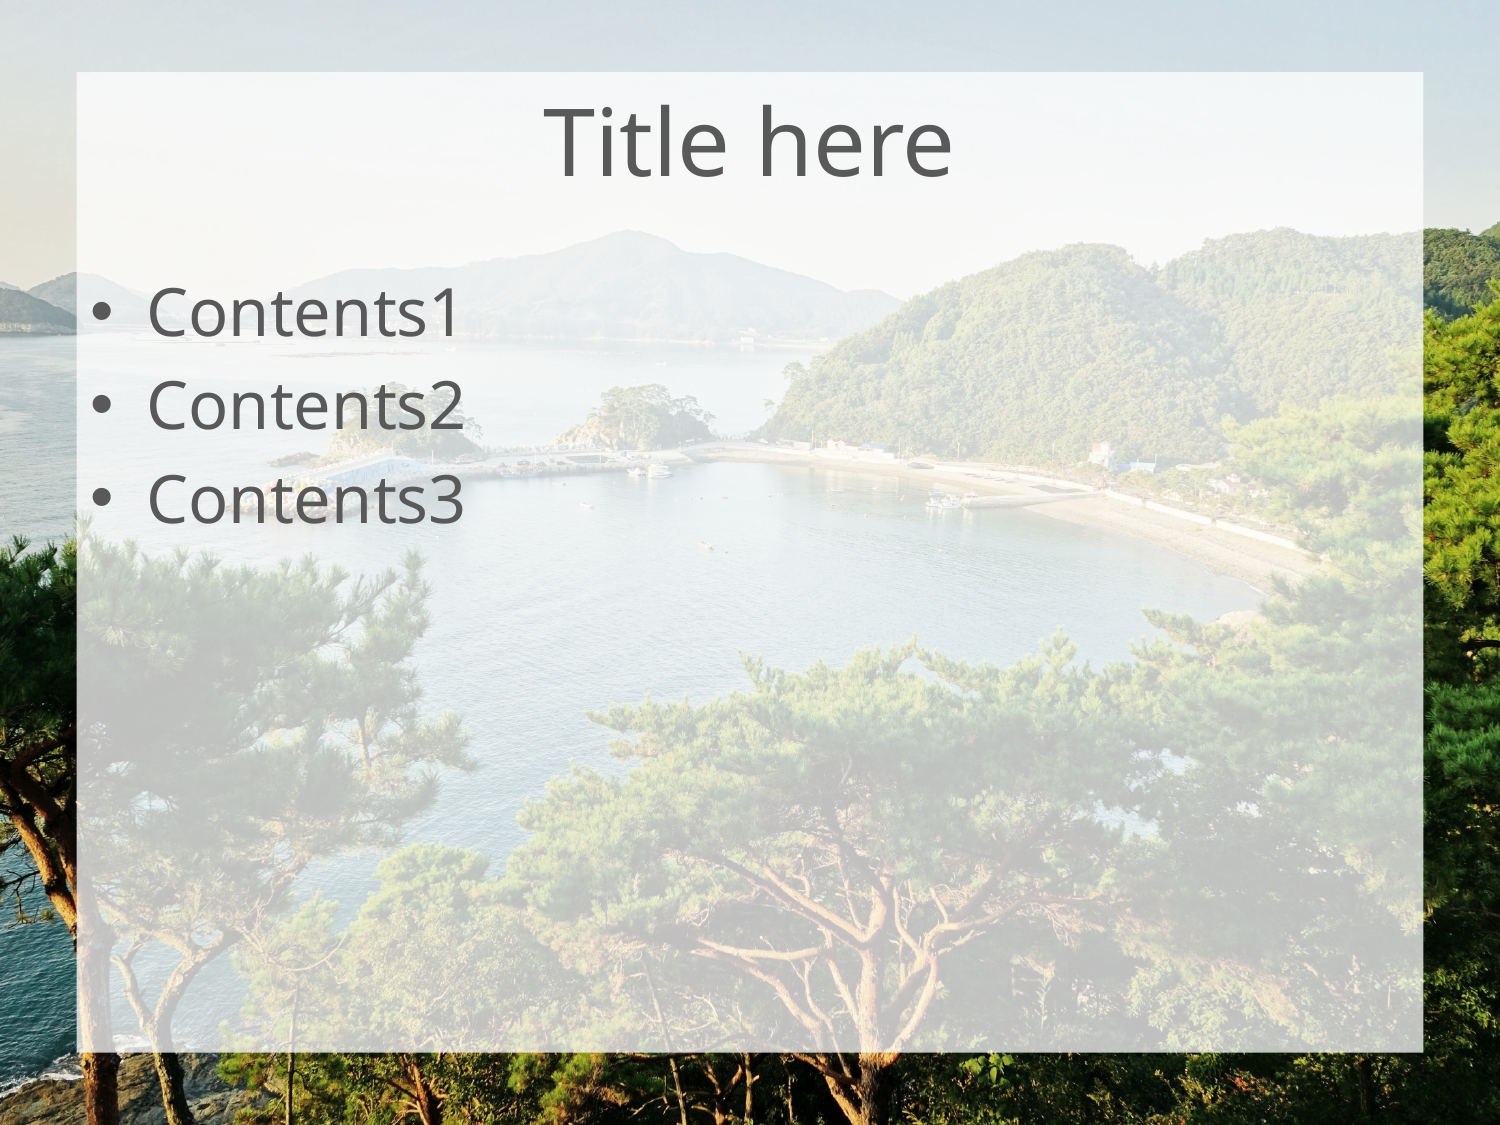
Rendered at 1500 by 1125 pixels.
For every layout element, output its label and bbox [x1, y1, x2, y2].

text_box [0, 0, 1500, 1125]
